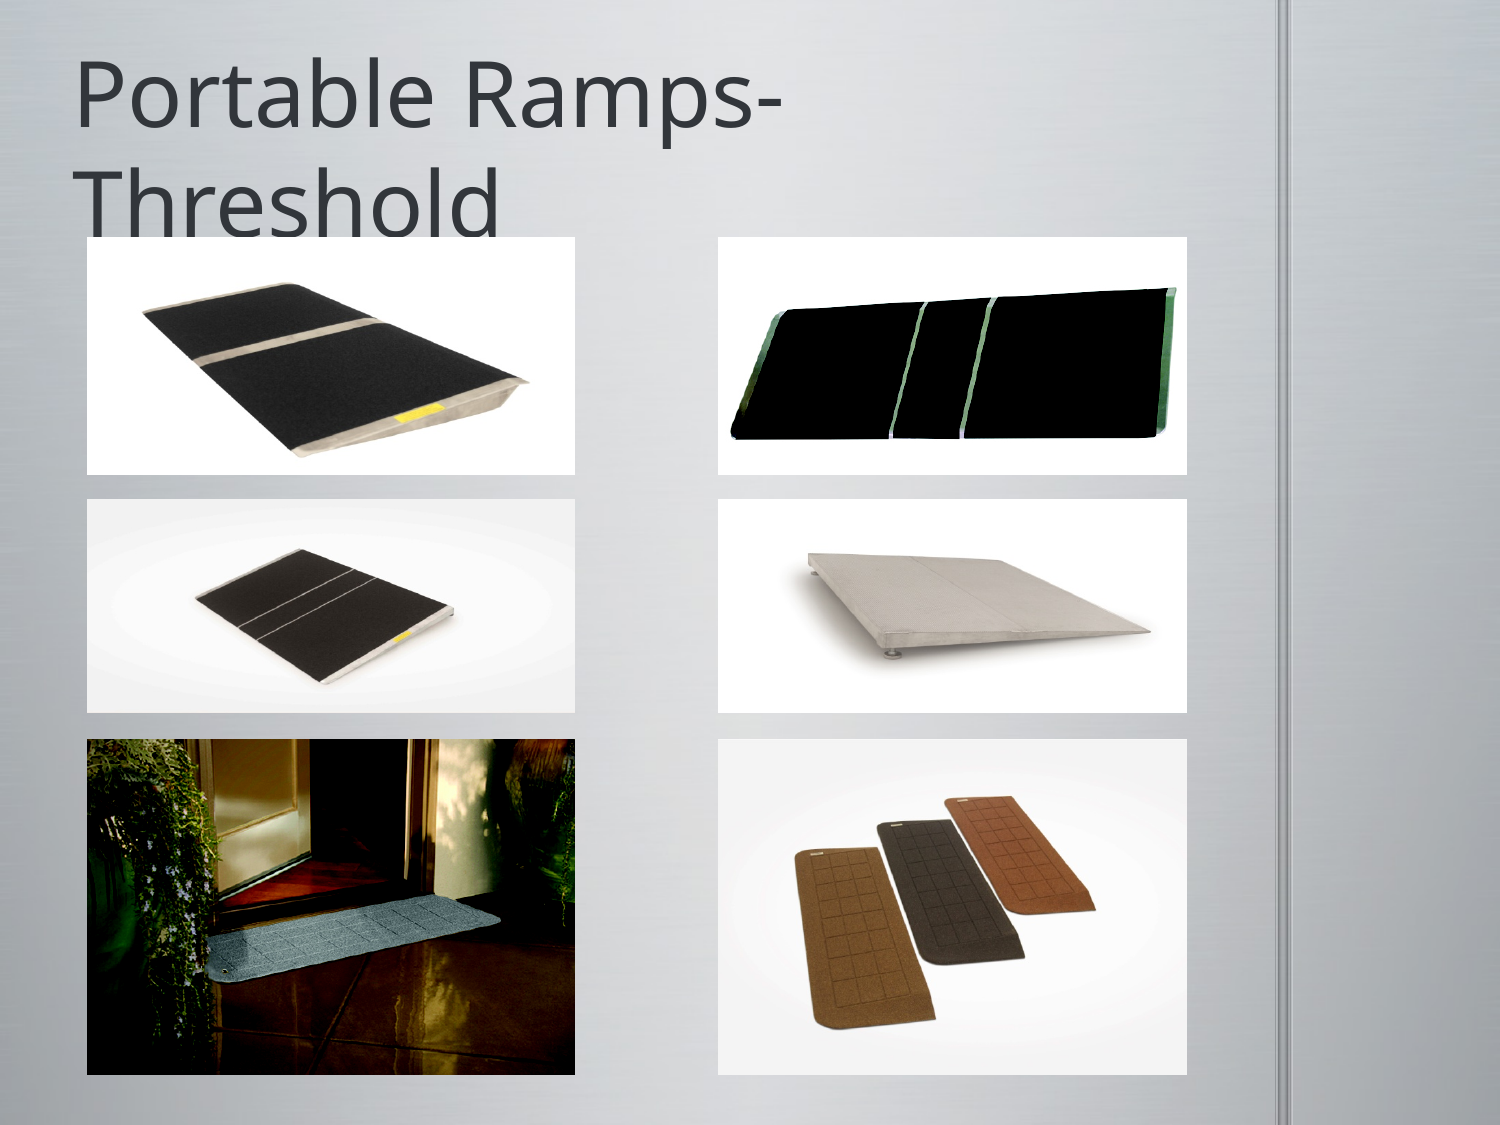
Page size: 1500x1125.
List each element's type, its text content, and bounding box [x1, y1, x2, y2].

picture [0, 0, 1500, 1125]
title Portable Ramps-Threshold [57, 86, 1220, 207]
